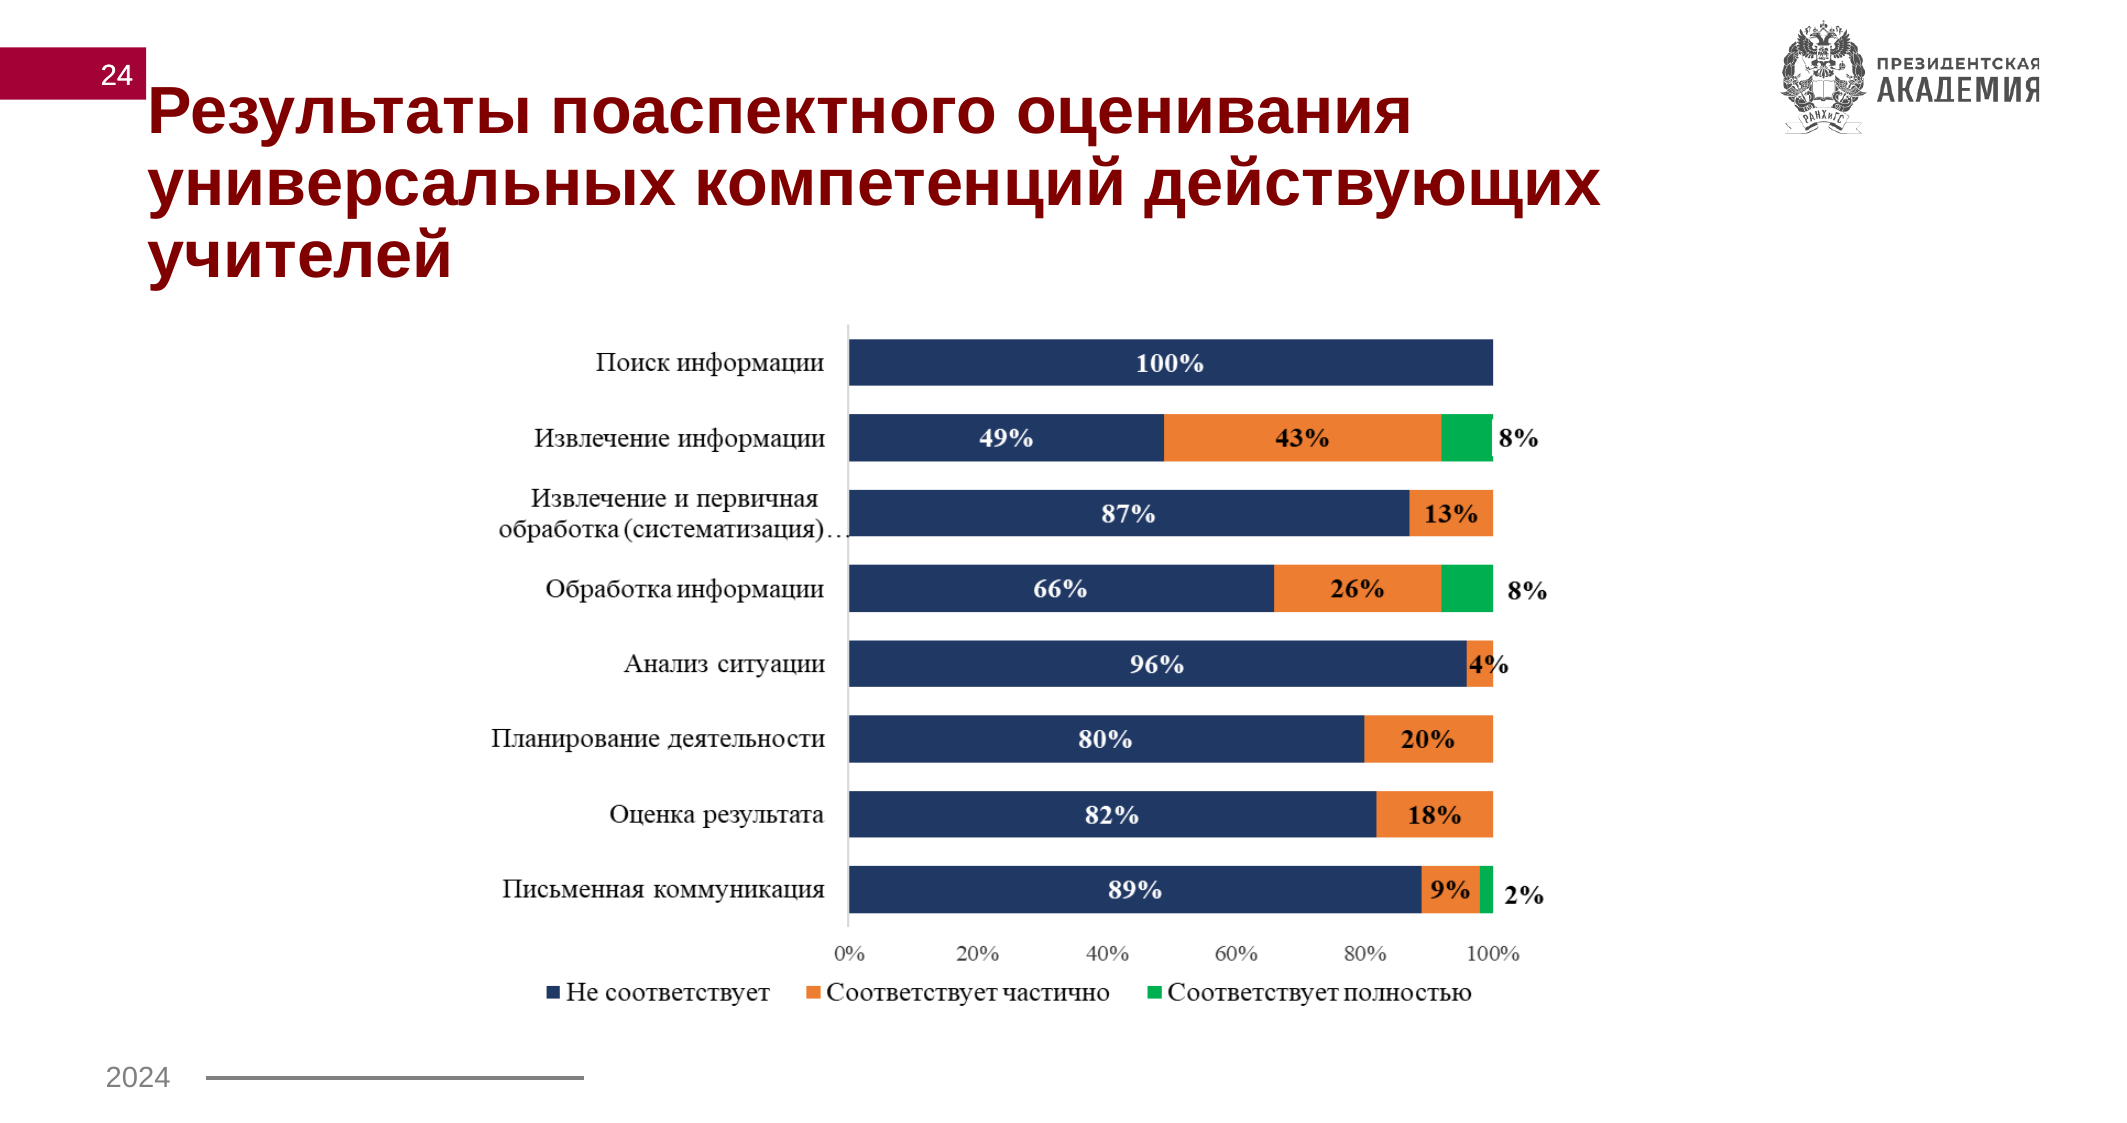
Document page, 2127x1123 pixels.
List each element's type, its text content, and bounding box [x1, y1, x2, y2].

picture [1780, 20, 2040, 134]
slide_number 24 [27, 43, 149, 104]
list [452, 313, 1557, 1026]
title Результаты поаспектного оценивания универсальных компетенций действующих учителей [147, 75, 1763, 265]
